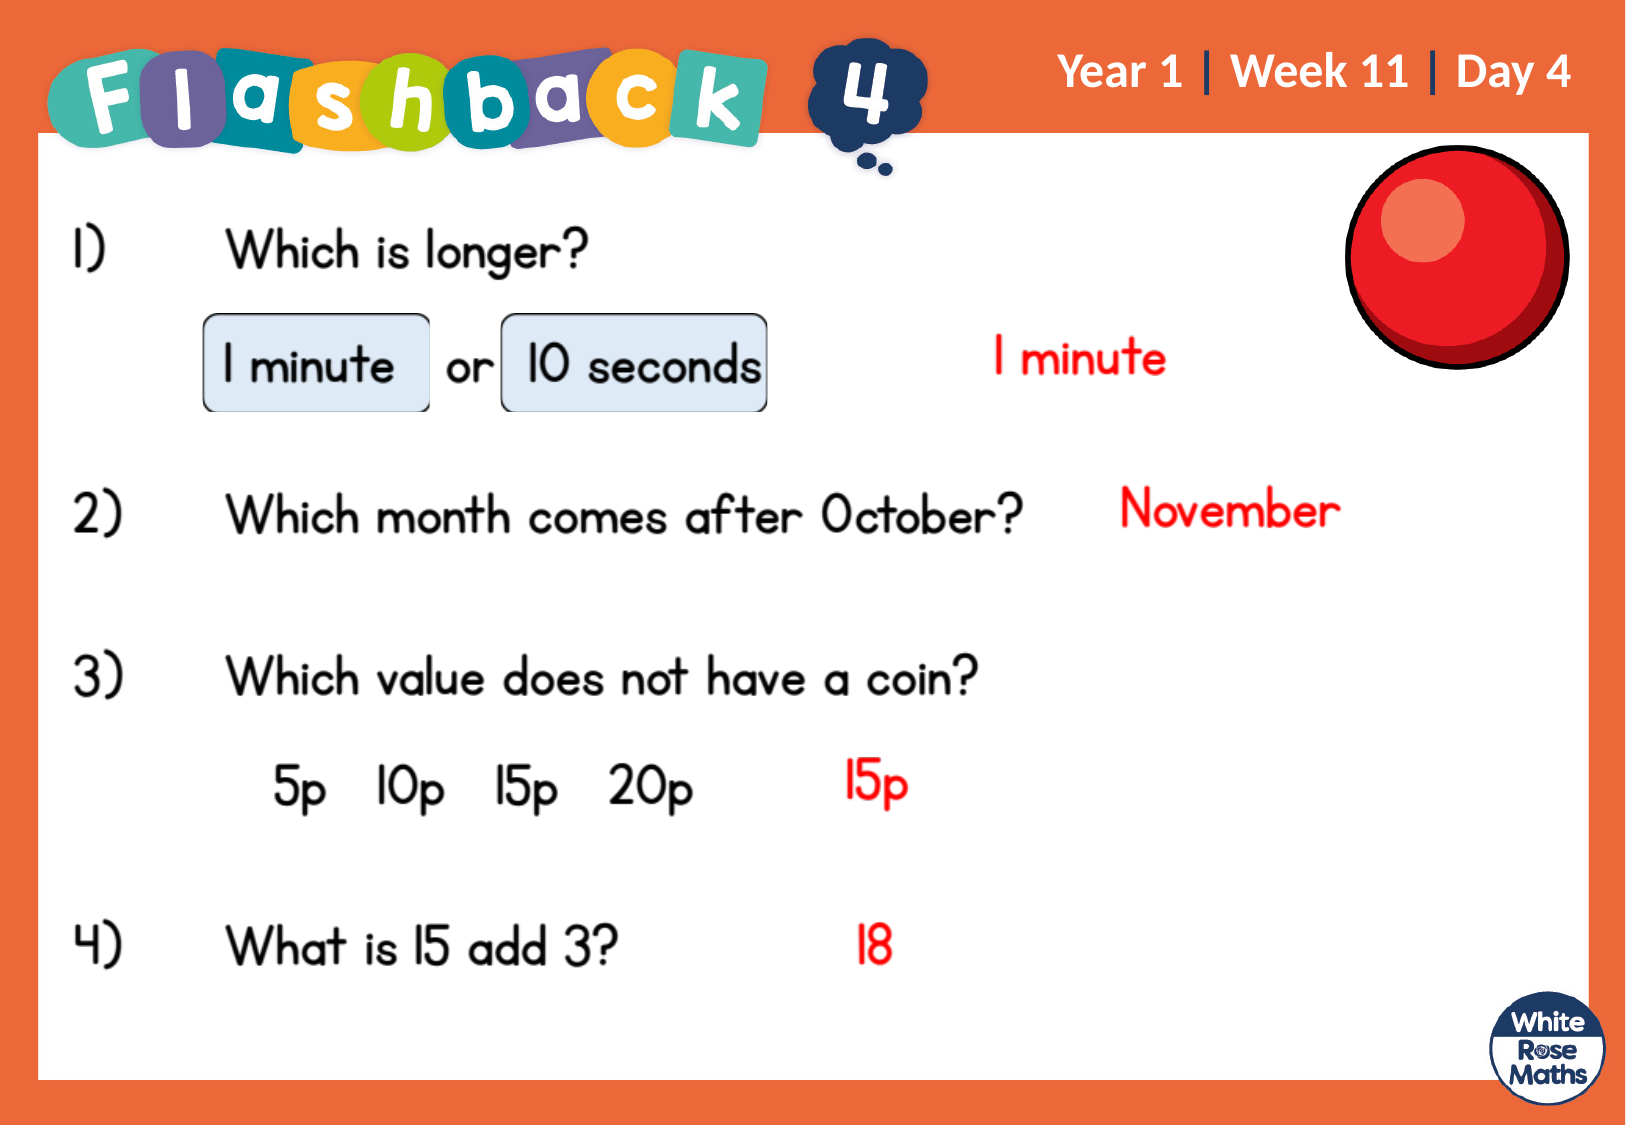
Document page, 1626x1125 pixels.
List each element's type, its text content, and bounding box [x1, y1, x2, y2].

text_box Year 1 | Week 11 | Day 4 [991, 36, 1587, 108]
picture [0, 0, 1626, 1125]
